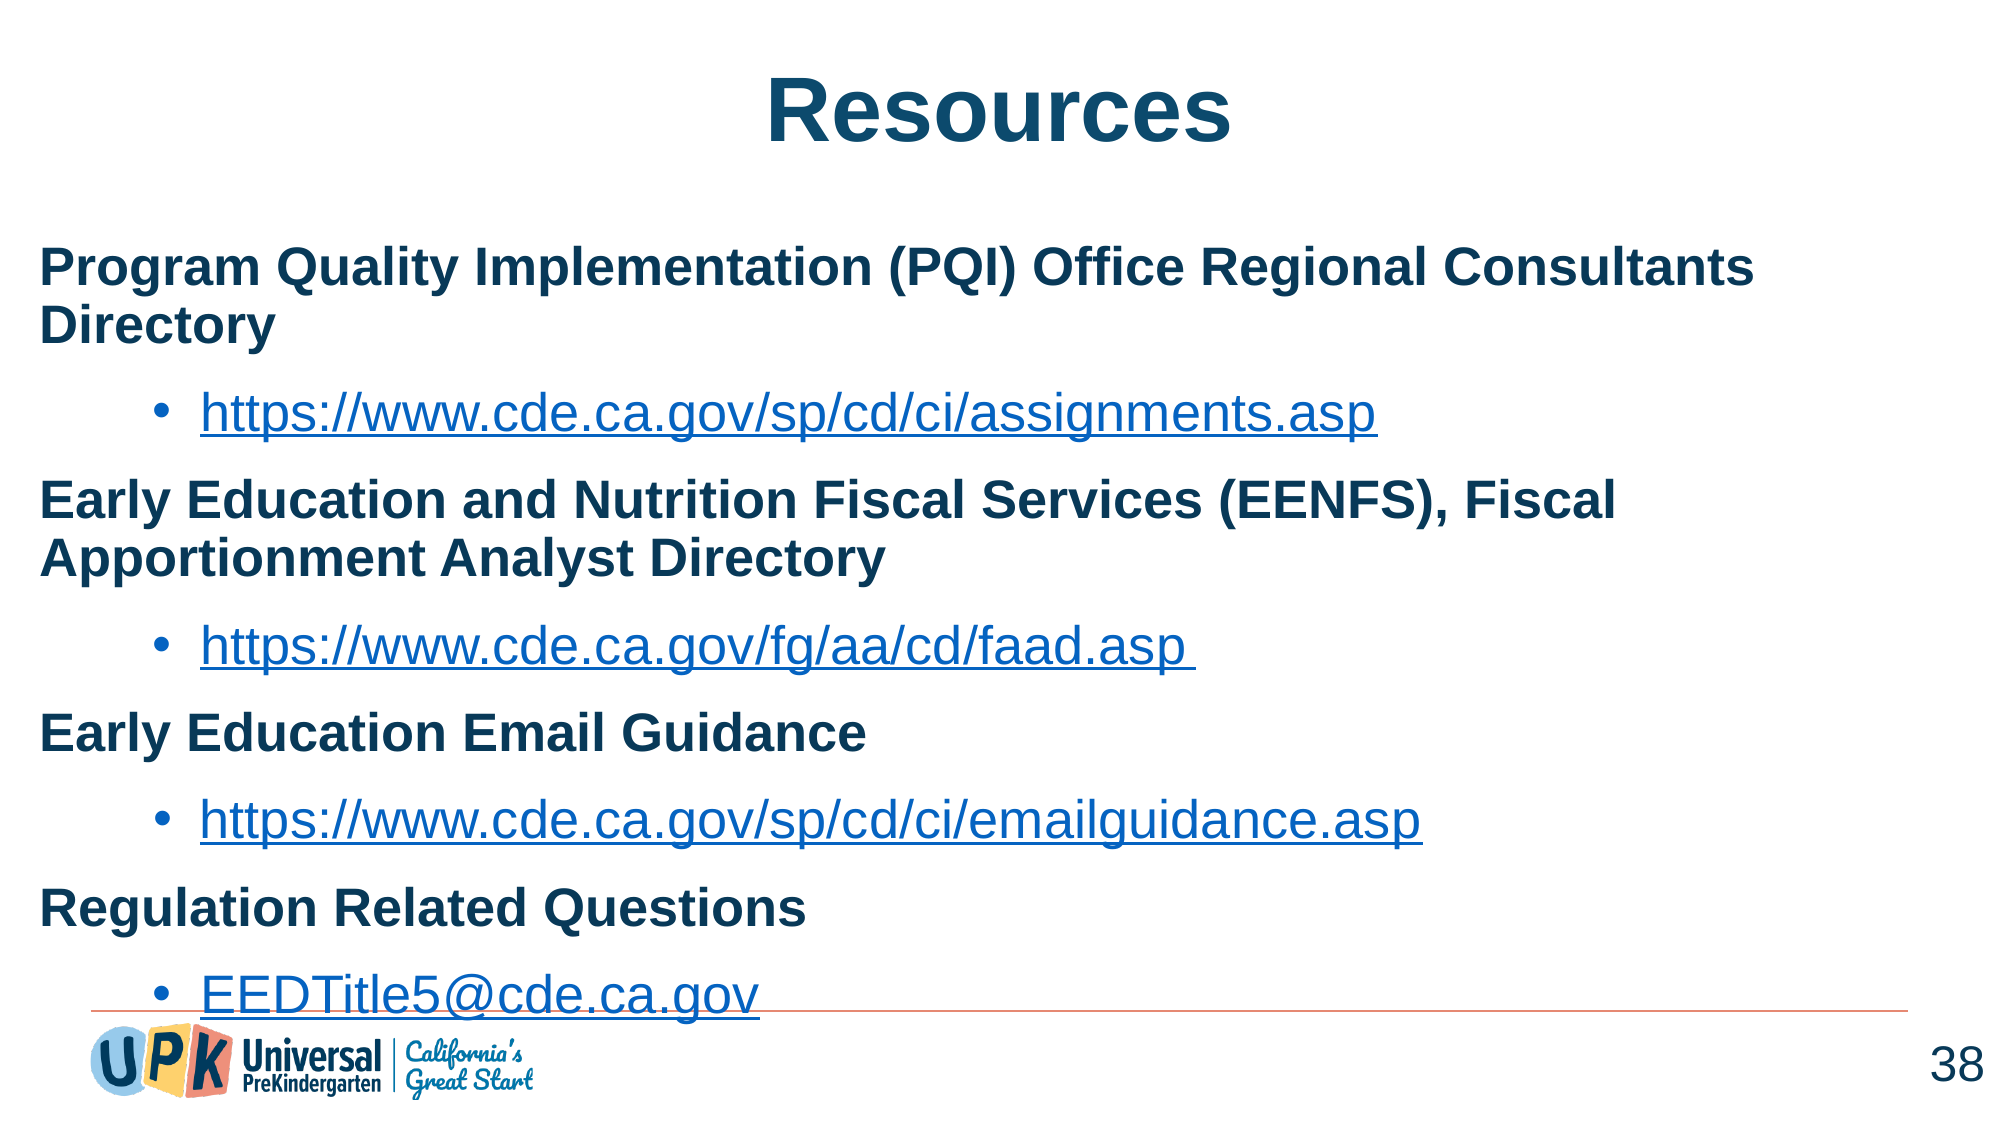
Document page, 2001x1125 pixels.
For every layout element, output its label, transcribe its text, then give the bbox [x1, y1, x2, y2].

list Program Quality Implementation (PQI) Office Regional Consultants Directory https://www.cde.ca.gov/sp/cd/ci/assignments.asp Early Education and Nutrition Fiscal Services (EENFS), Fiscal Apportionment Analyst Directory https://www.cde.ca.gov/fg/aa/cd/faad.asp Early Education Email Guidance https://www.cde.ca.gov/sp/cd/ci/emailguidance.asp Regulation Related Questions EEDTitle5@cde.ca.gov [24, 231, 1975, 1035]
title Resources [0, 2, 2000, 221]
slide_number 38 [1550, 1031, 2000, 1092]
